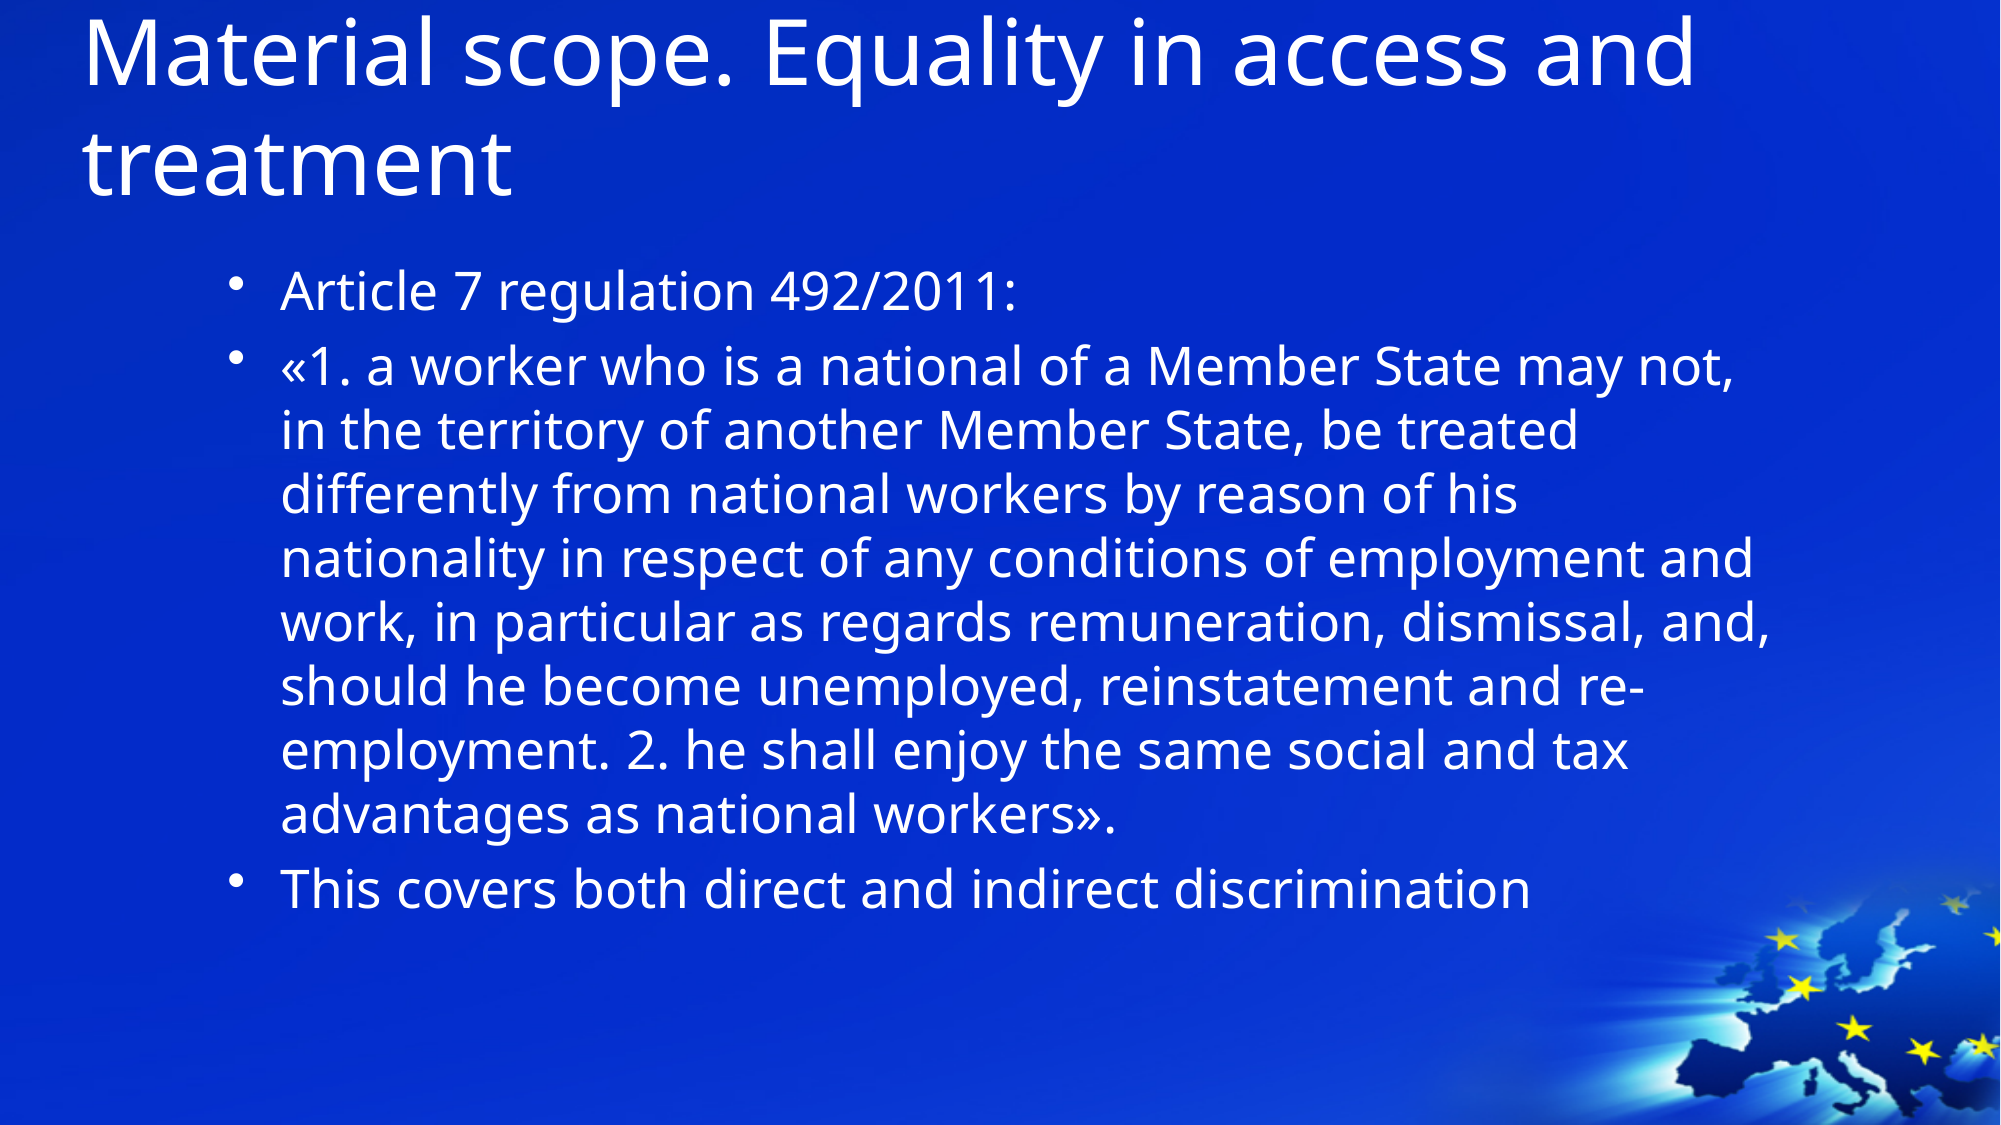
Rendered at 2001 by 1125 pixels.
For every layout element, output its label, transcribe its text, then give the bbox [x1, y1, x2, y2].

list Article 7 regulation 492/2011: «1. a worker who is a national of a Member State may not, in the territory of another Member State, be treated differently from national workers by reason of his nationality in respect of any conditions of employment and work, in particular as regards remuneration, dismissal, and, should he become unemployed, reinstatement and re-employment. 2. he shall enjoy the same social and tax advantages as national workers». This covers both direct and indirect discrimination [212, 249, 1813, 938]
picture [0, 0, 2001, 1125]
title Material scope. Equality in access and treatment [66, 45, 1967, 163]
